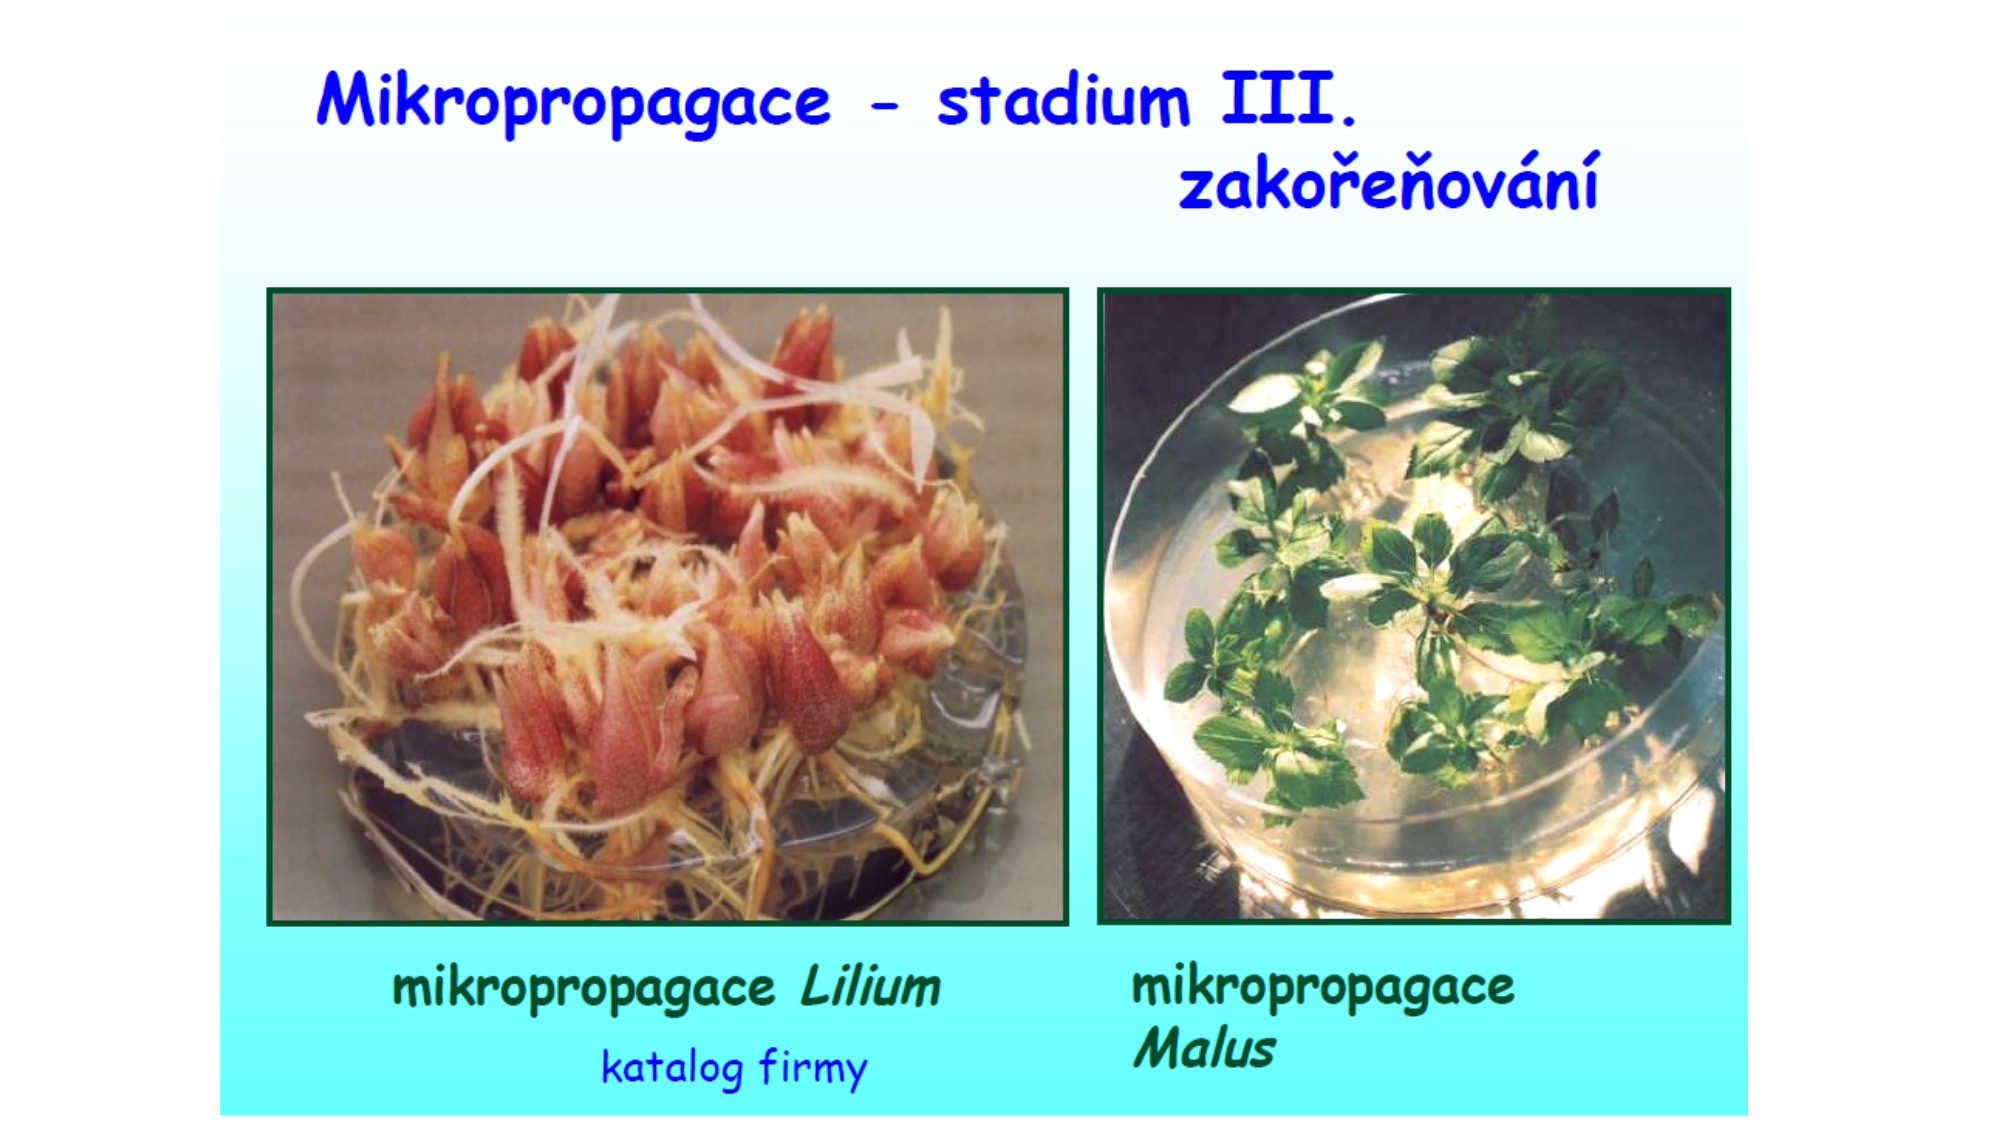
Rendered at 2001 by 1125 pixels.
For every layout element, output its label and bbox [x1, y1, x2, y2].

list [217, 22, 1749, 1115]
